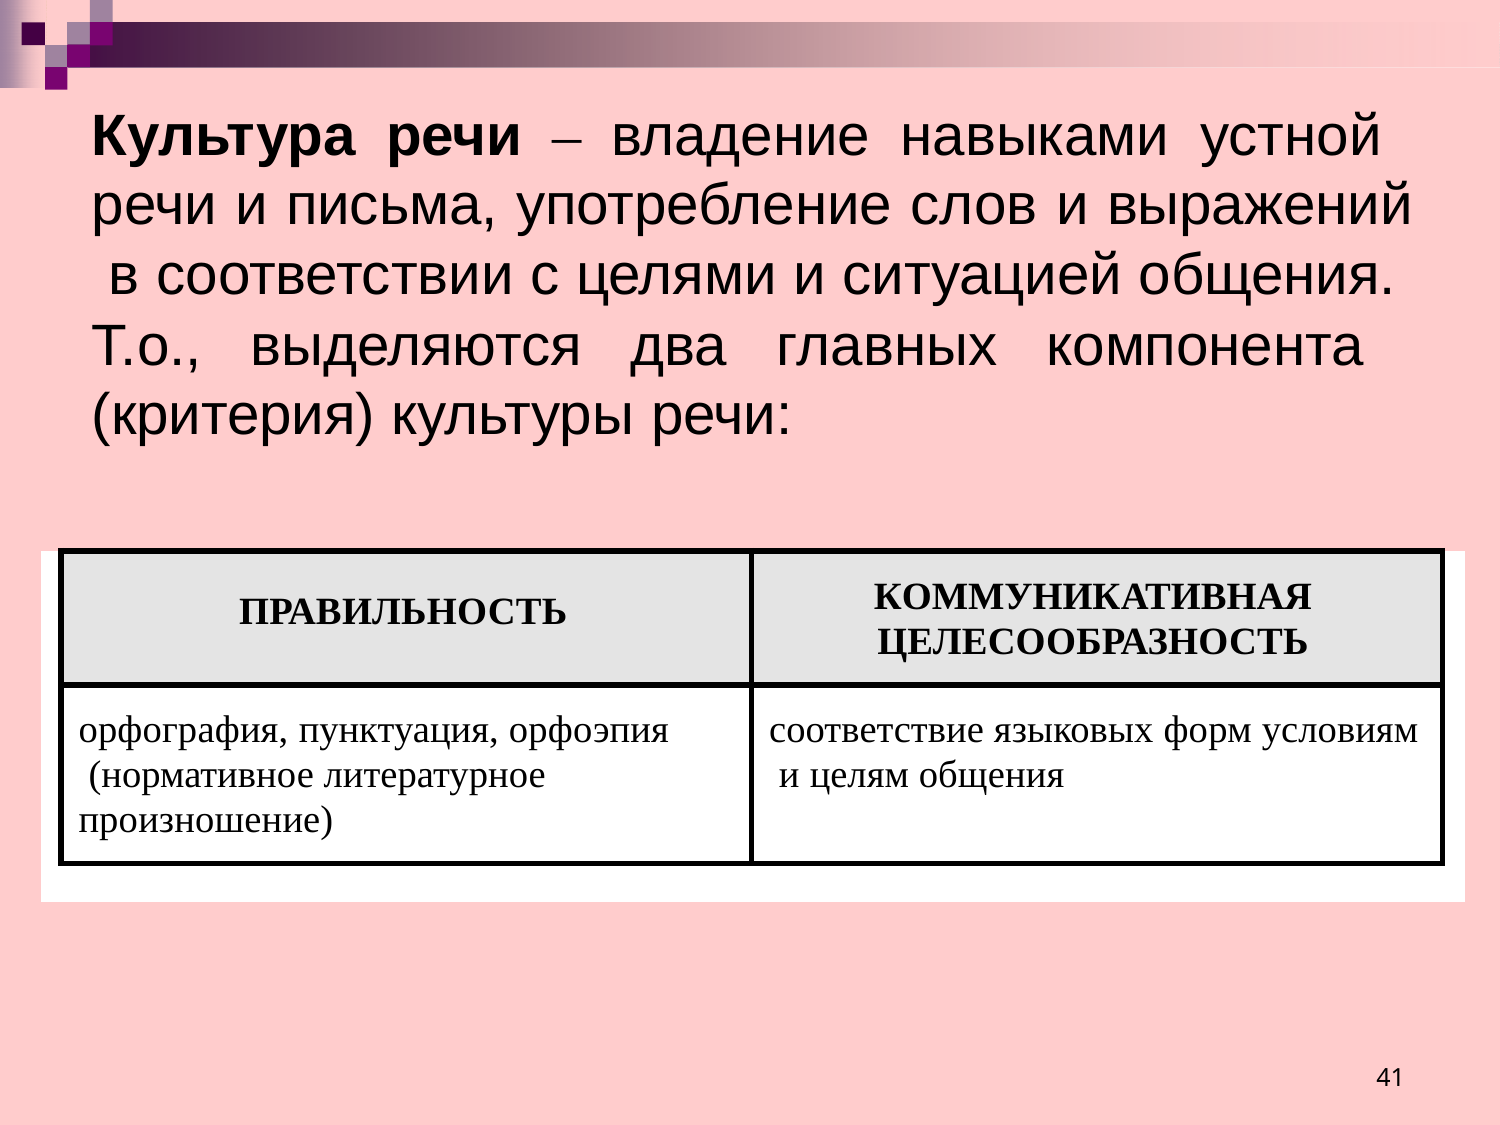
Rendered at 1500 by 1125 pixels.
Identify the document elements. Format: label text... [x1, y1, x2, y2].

text_box [45, 45, 67, 67]
table_cell соответствие языковых форм условиям и целям общения [754, 688, 1440, 861]
table_header [41, 551, 58, 863]
text_box [89, 22, 113, 46]
text_box [45, 67, 68, 90]
table_cell [41, 863, 1465, 902]
text_box [67, 22, 89, 44]
slide_number 41 [1372, 1056, 1415, 1125]
text_box [90, 22, 1500, 68]
table_header [1445, 551, 1465, 863]
text_box [21, 22, 45, 46]
text_box [67, 44, 90, 68]
text_box [0, 0, 47, 88]
table_header ПРАВИЛЬНОСТЬ [64, 554, 749, 682]
title Культура речи – владение навыками устной речи и письма, употребление слов и выражений в соответствии с целями и ситуацией общения. Т.о., выделяются два главных компонента (критерия) культуры речи: [89, 94, 1414, 447]
text_box [89, 0, 113, 22]
table_cell орфография, пунктуация, орфоэпия (нормативное литературное произношение) [64, 688, 749, 861]
table_header КОММУНИКАТИВНАЯ ЦЕЛЕСООБРАЗНОСТЬ [754, 554, 1440, 682]
